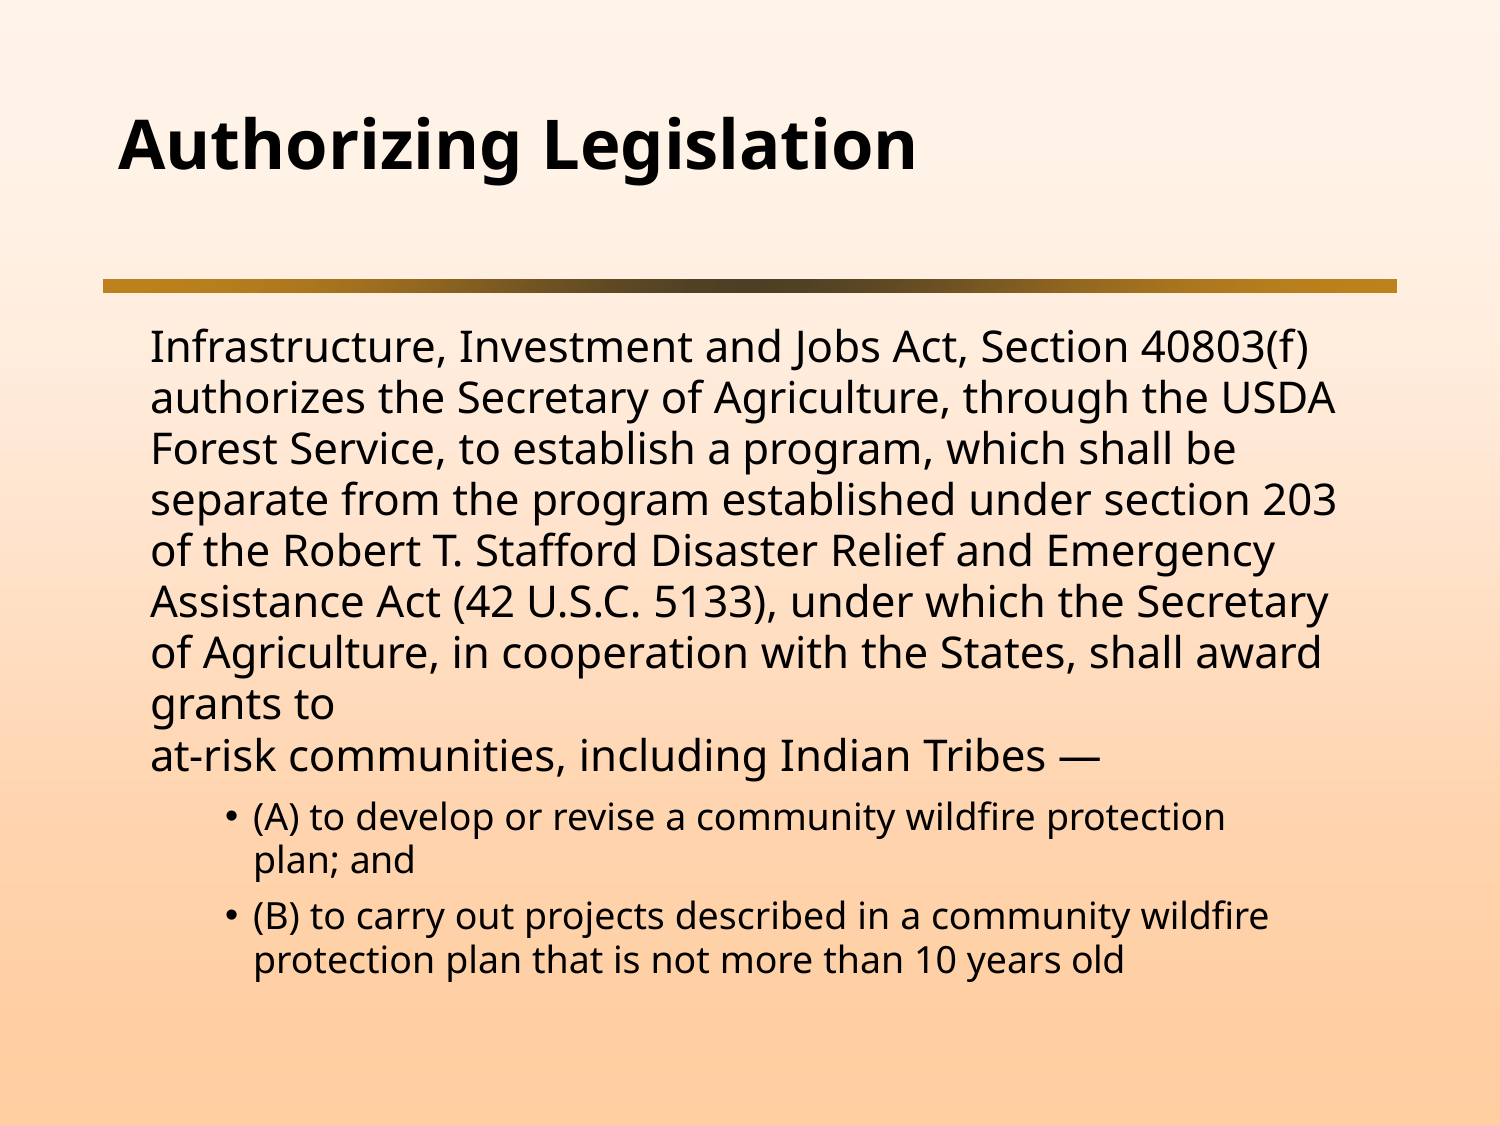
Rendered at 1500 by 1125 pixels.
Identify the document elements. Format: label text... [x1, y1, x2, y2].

picture [0, 0, 1500, 1125]
title Authorizing Legislation [69, 47, 1446, 289]
text_box Infrastructure, Investment and Jobs Act, Section 40803(f) authorizes the Secretary of Agriculture, through the USDA Forest Service, to establish a program, which shall be separate from the program established under section 203 of the Robert T. Stafford Disaster Relief and Emergency Assistance Act (42 U.S.C. 5133), under which the Secretary of Agriculture, in cooperation with the States, shall award grants to at-risk communities, including Indian Tribes — (A) to develop or revise a community wildfire protection plan; and (B) to carry out projects described in a community wildfire protection plan that is not more than 10 years old [147, 318, 1380, 981]
